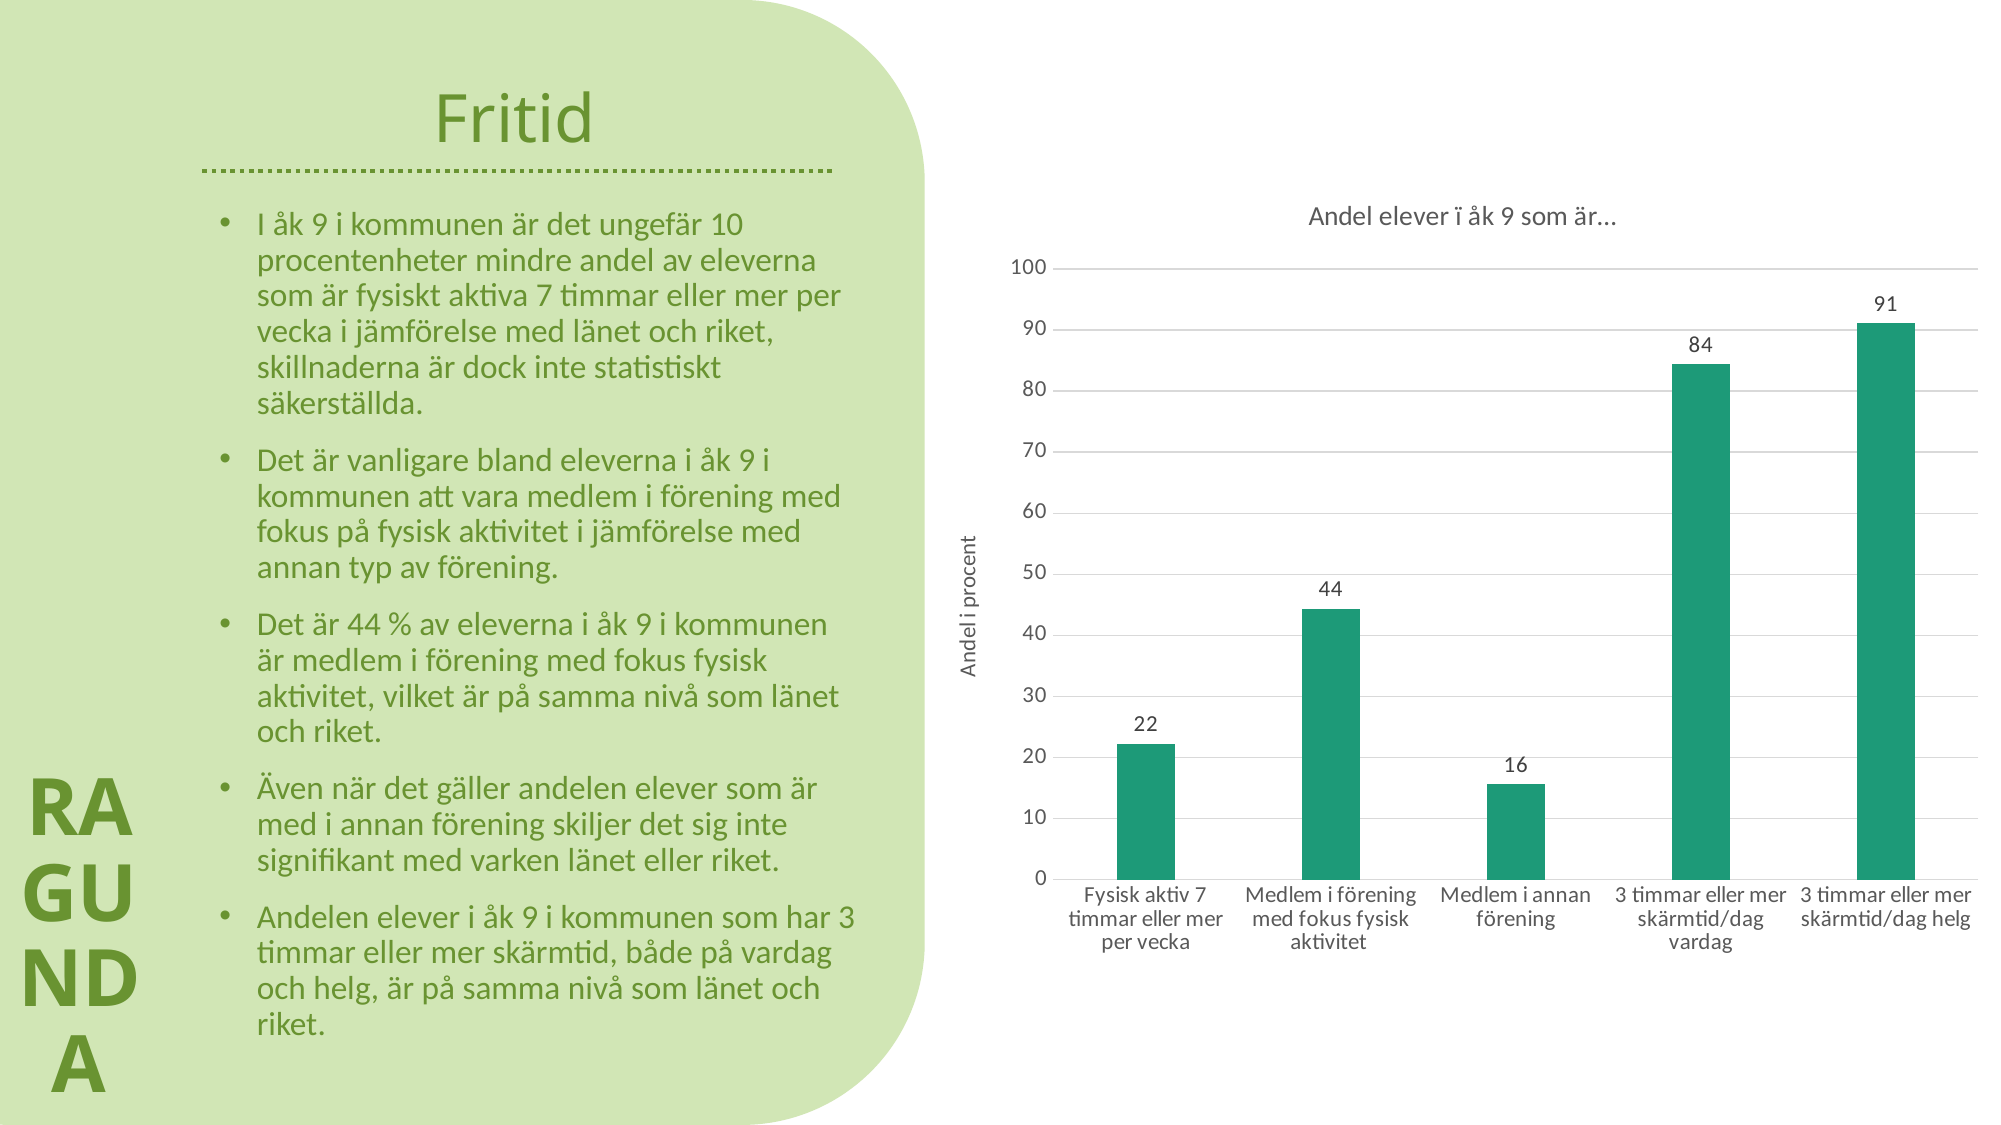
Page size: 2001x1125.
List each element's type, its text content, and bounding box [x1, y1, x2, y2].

text_box [0, 0, 926, 1125]
chart [924, 171, 2000, 972]
text_box I åk 9 i kommunen är det ungefär 10 procentenheter mindre andel av eleverna som är fysiskt aktiva 7 timmar eller mer per vecka i jämförelse med länet och riket, skillnaderna är dock inte statistiskt säkerställda. Det är vanligare bland eleverna i åk 9 i kommunen att vara medlem i förening med fokus på fysisk aktivitet i jämförelse med annan typ av förening. Det är 44 % av eleverna i åk 9 i kommunen är medlem i förening med fokus fysisk aktivitet, vilket är på samma nivå som länet och riket. Även när det gäller andelen elever som är med i annan förening skiljer det sig inte signifikant med varken länet eller riket. Andelen elever i åk 9 i kommunen som har 3 timmar eller mer skärmtid, både på vardag och helg, är på samma nivå som länet och riket. [204, 199, 878, 1064]
text_box RAGUNDA [0, 21, 158, 1117]
title Fritid [195, 54, 834, 189]
